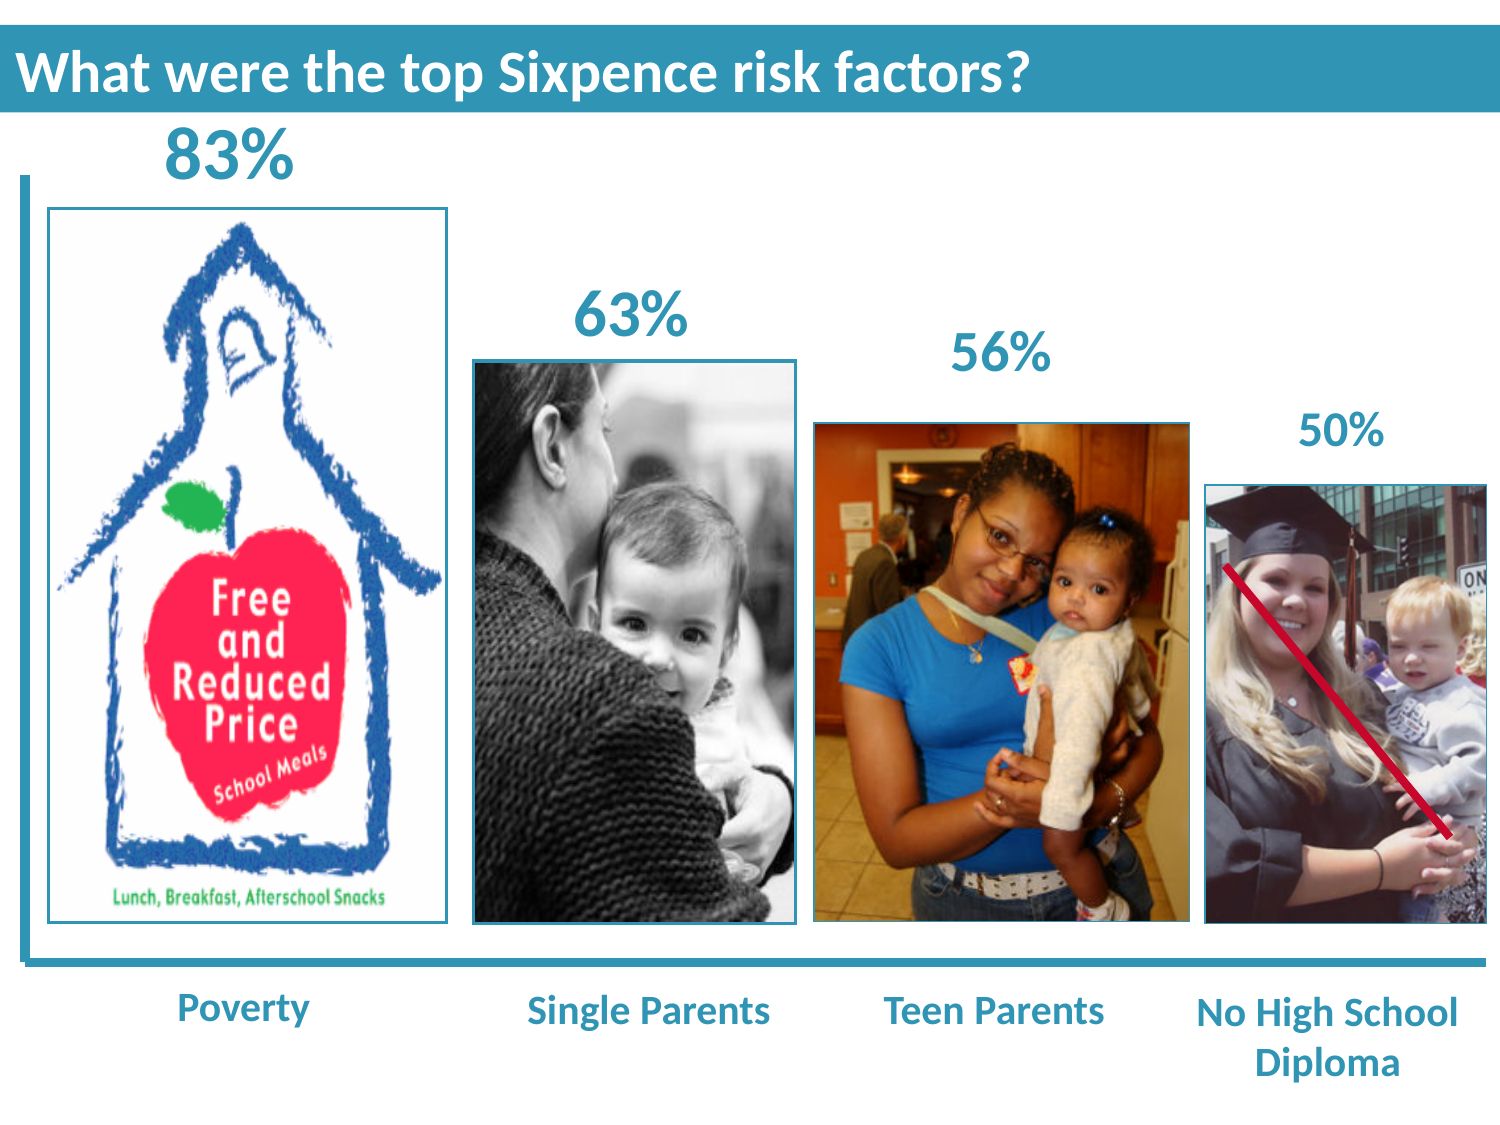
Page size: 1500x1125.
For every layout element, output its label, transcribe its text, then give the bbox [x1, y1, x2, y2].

title What were the top Sixpence risk factors? [0, 24, 1500, 113]
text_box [814, 305, 1190, 1041]
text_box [49, 97, 446, 1039]
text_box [24, 174, 44, 963]
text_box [474, 262, 794, 1041]
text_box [449, 174, 1486, 963]
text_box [1179, 388, 1486, 1094]
